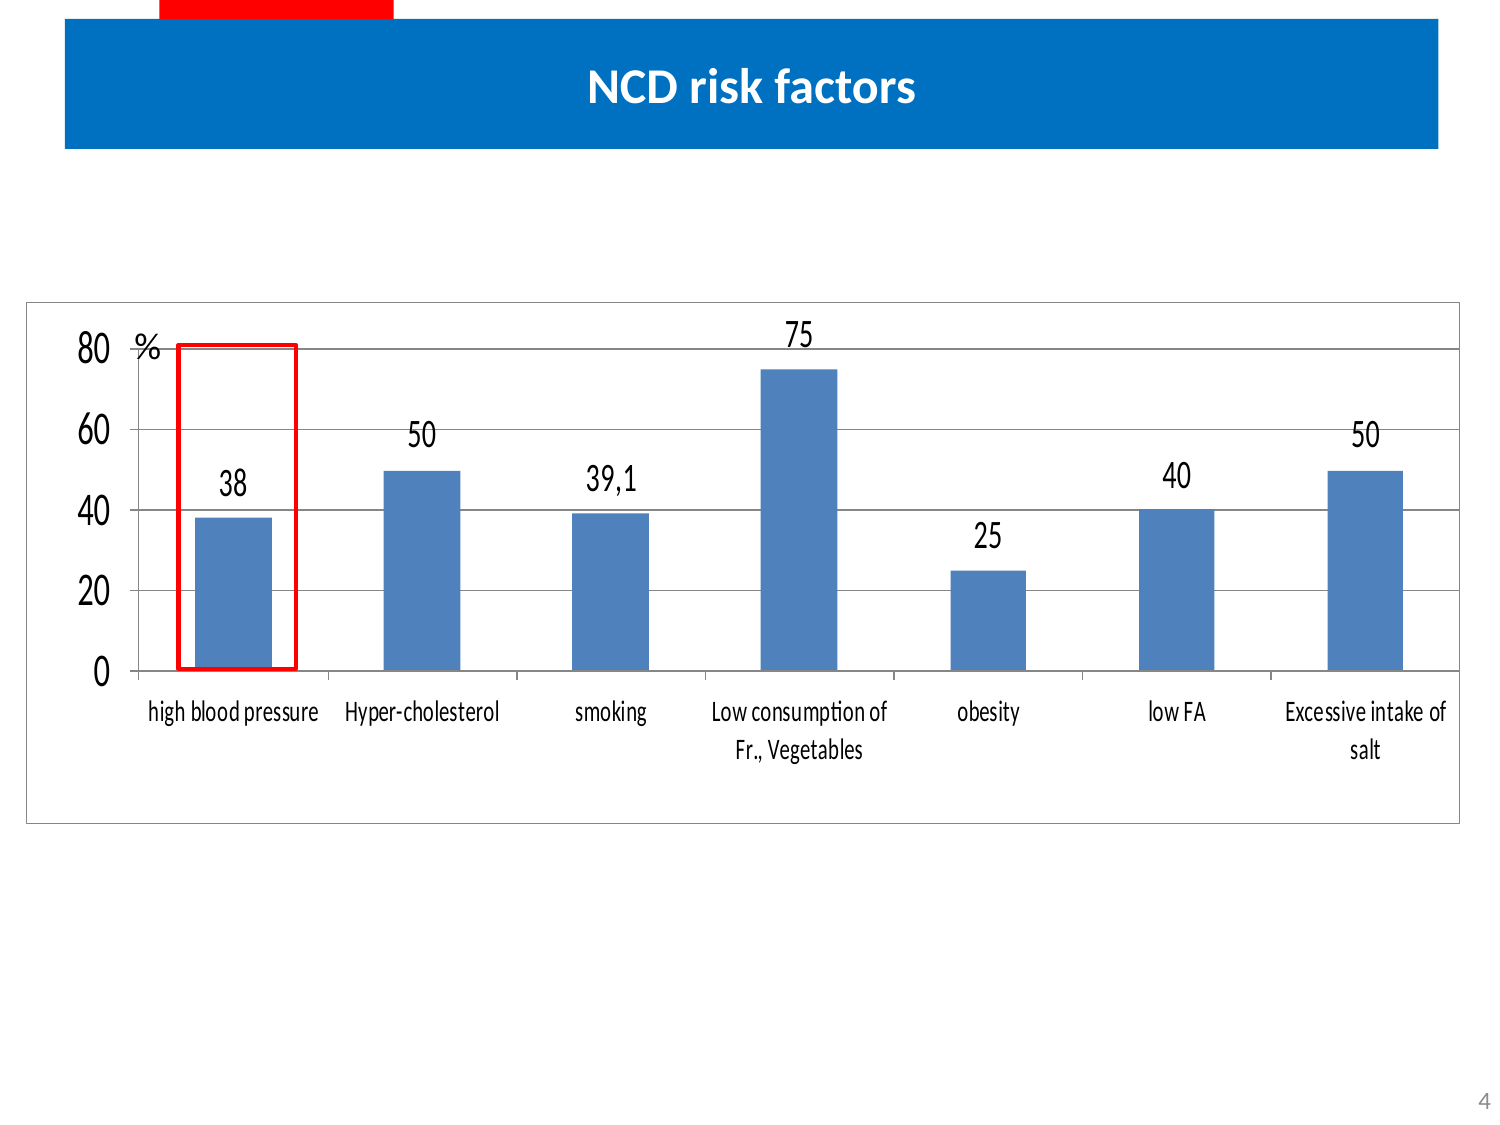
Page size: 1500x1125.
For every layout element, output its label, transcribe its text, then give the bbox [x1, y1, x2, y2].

text_box [157, 0, 396, 21]
text_box NCD risk factors [63, 17, 1441, 151]
slide_number 4 [1156, 1069, 1500, 1125]
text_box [18, 290, 1468, 836]
